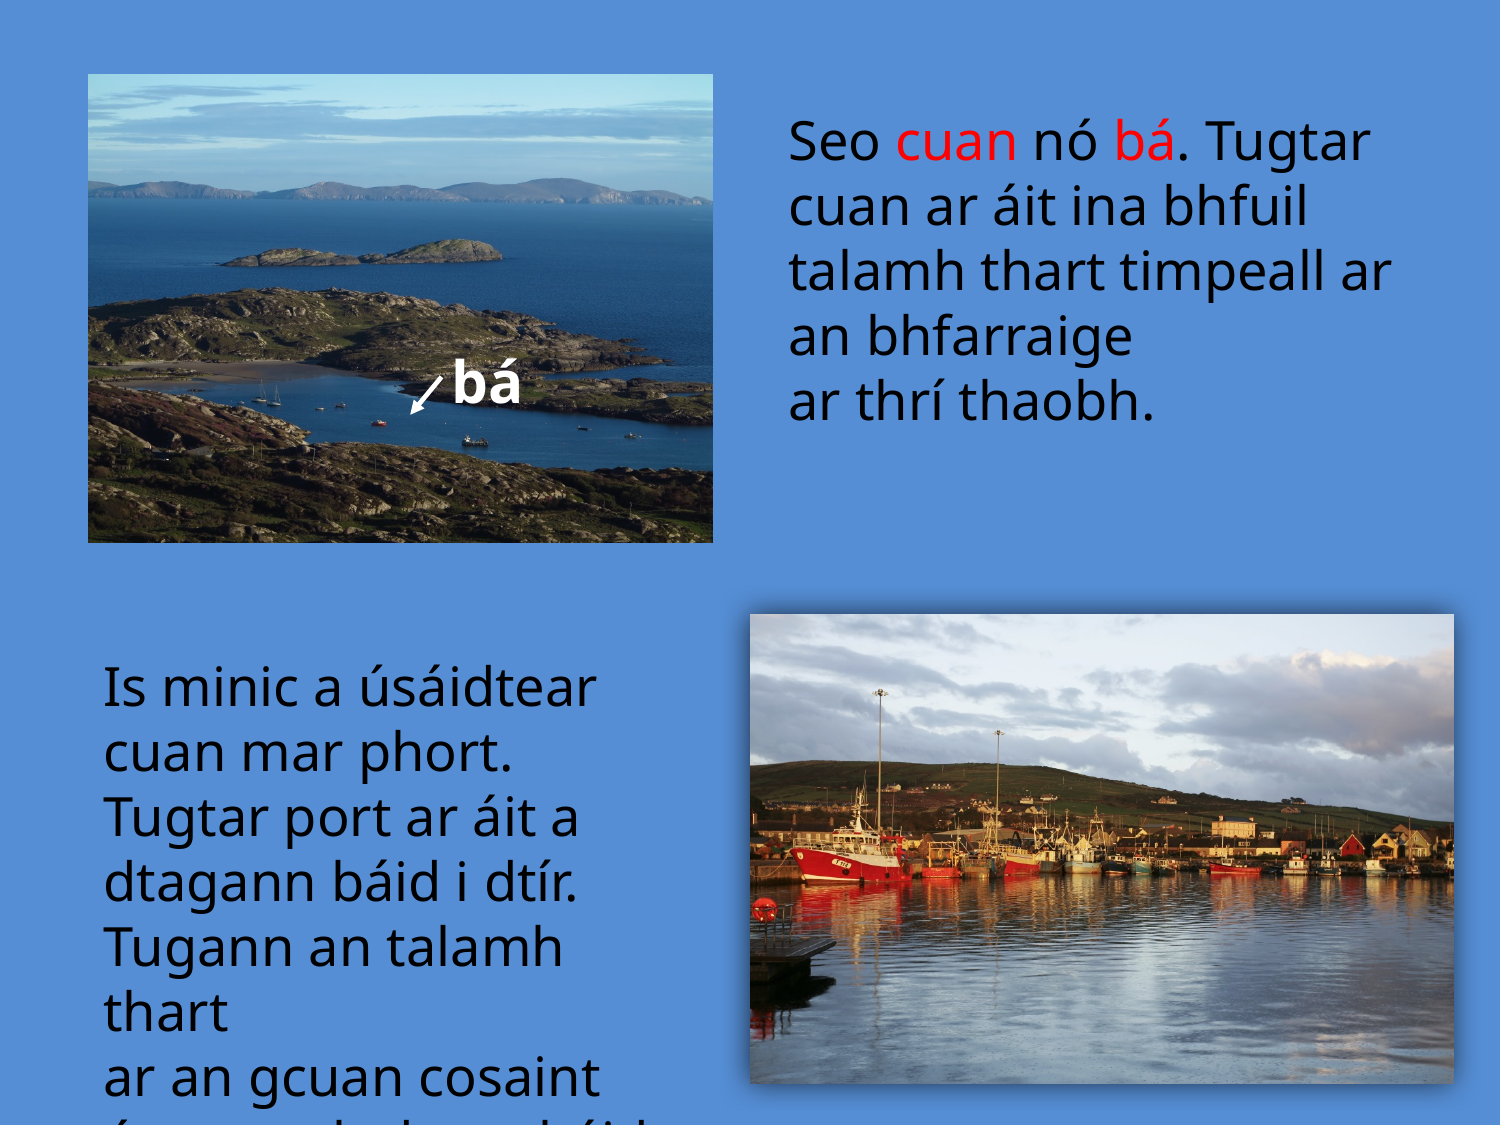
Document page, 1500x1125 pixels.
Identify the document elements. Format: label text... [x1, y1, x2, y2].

text_box Seo cuan nó bá. Tugtar cuan ar áit ina bhfuil talamh thart timpeall ar an bhfarraige ar thrí thaobh. [773, 99, 1477, 439]
picture [749, 614, 1454, 1084]
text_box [409, 376, 442, 416]
picture [88, 74, 713, 543]
text_box Is minic a úsáidtear cuan mar phort. Tugtar port ar áit a dtagann báid i dtír. Tugann an talamh thart ar an gcuan cosaint ón ngaoth do na báid. [88, 644, 691, 1125]
